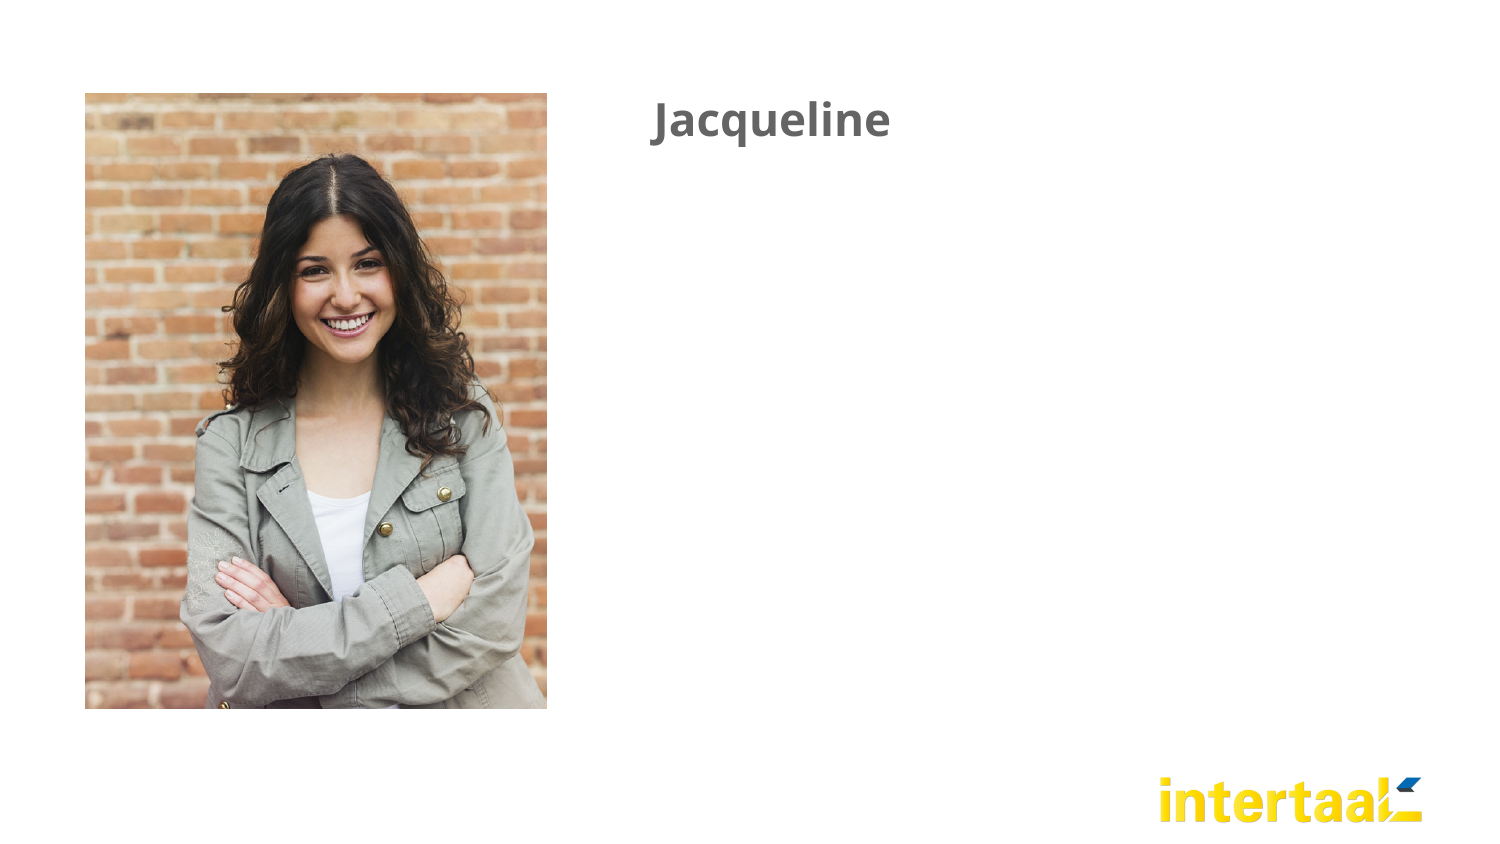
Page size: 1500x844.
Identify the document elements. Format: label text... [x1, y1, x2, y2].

list Jacqueline [638, 80, 1432, 765]
picture [1160, 777, 1422, 823]
picture [84, 93, 547, 709]
